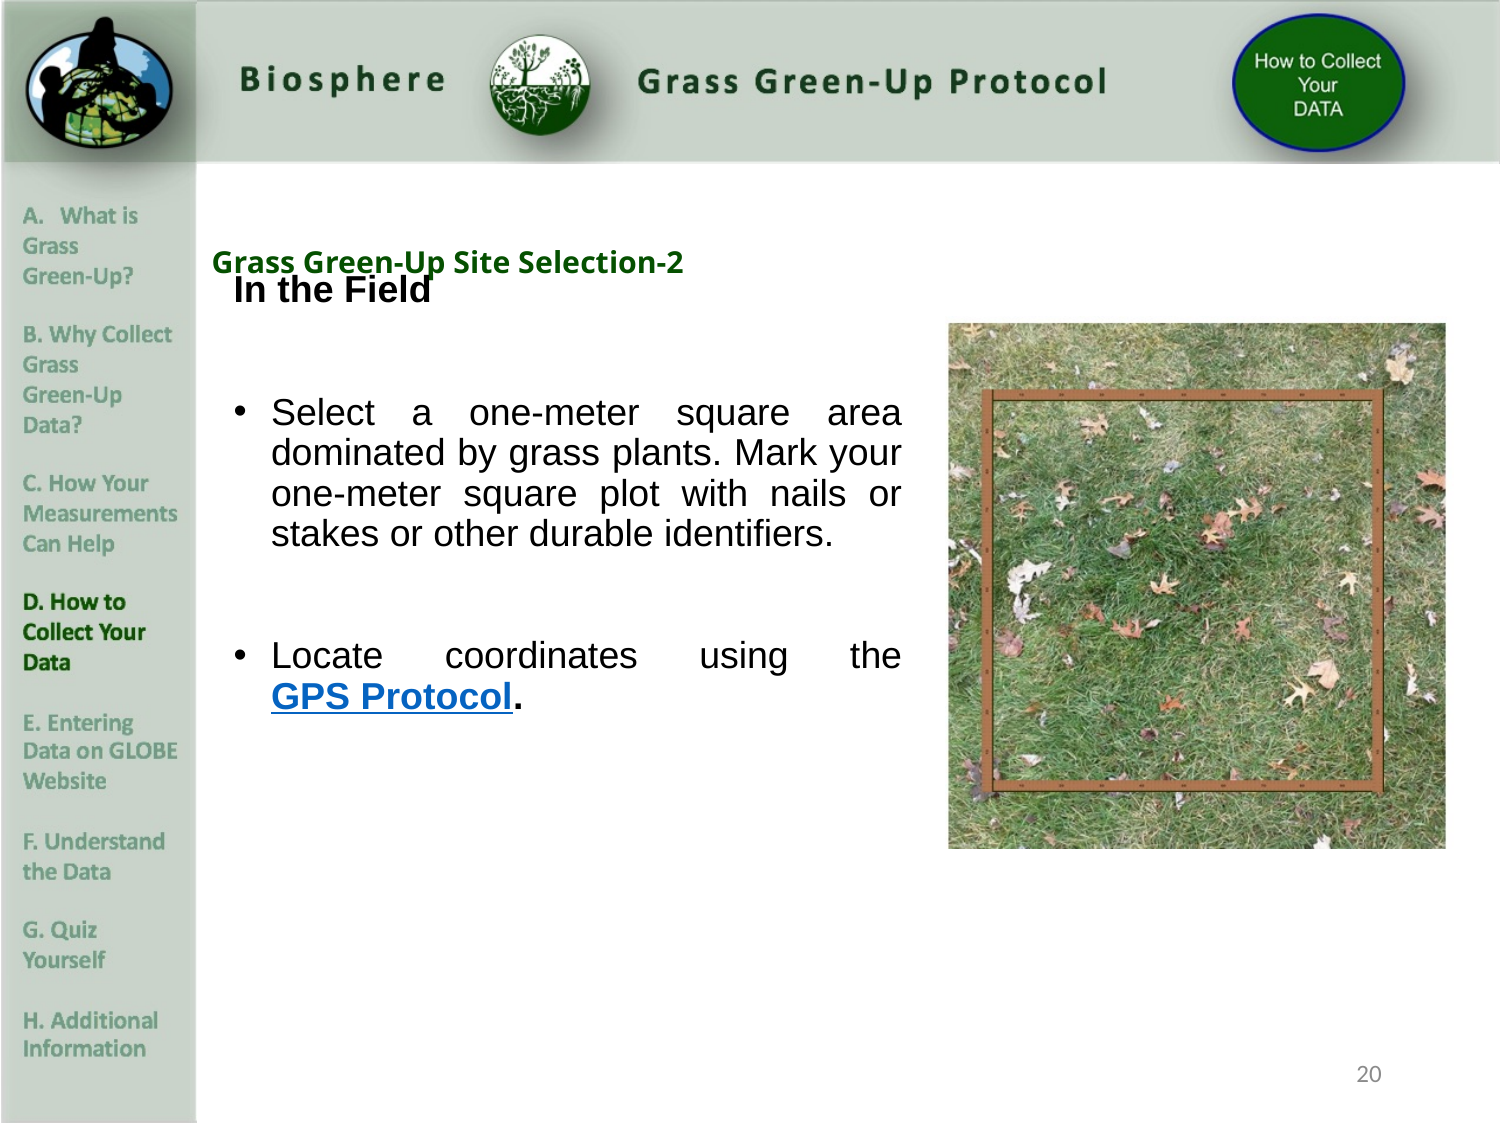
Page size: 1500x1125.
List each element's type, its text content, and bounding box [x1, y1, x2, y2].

slide_number 20 [1059, 1042, 1397, 1103]
title Grass Green-Up Site Selection-2 [197, 238, 1500, 456]
text_box In the Field Select a one-meter square area dominated by grass plants. Mark your one-meter square plot with nails or stakes or other durable identifiers. Locate coordinates using the GPS Protocol. [218, 262, 917, 977]
picture [1, 0, 1500, 1123]
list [945, 316, 1454, 849]
